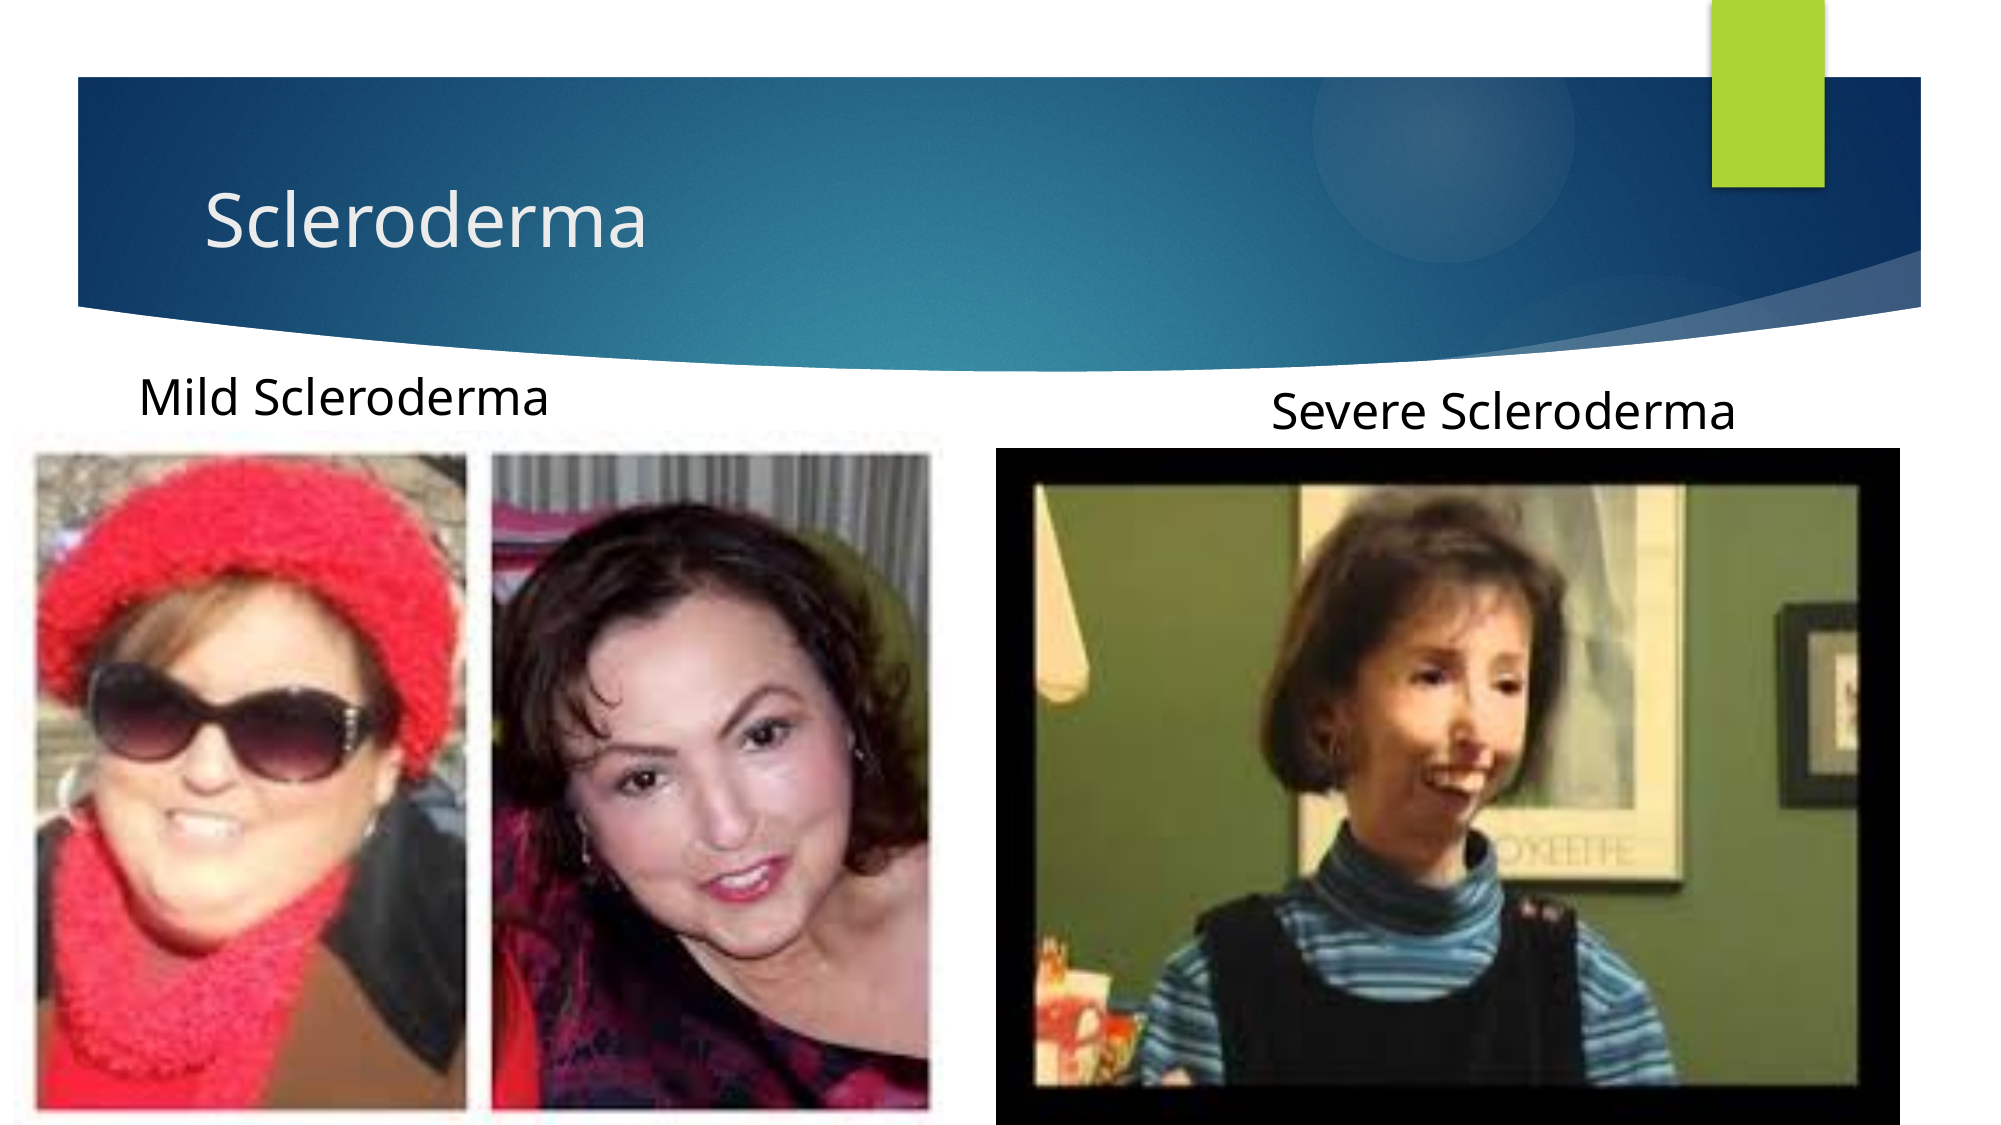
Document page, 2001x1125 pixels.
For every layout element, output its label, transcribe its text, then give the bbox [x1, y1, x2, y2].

text_box Severe Scleroderma [1256, 372, 1811, 446]
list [13, 430, 955, 1125]
text_box Mild Scleroderma [123, 357, 817, 429]
title Scleroderma [189, 159, 1627, 276]
picture [996, 448, 1901, 1125]
